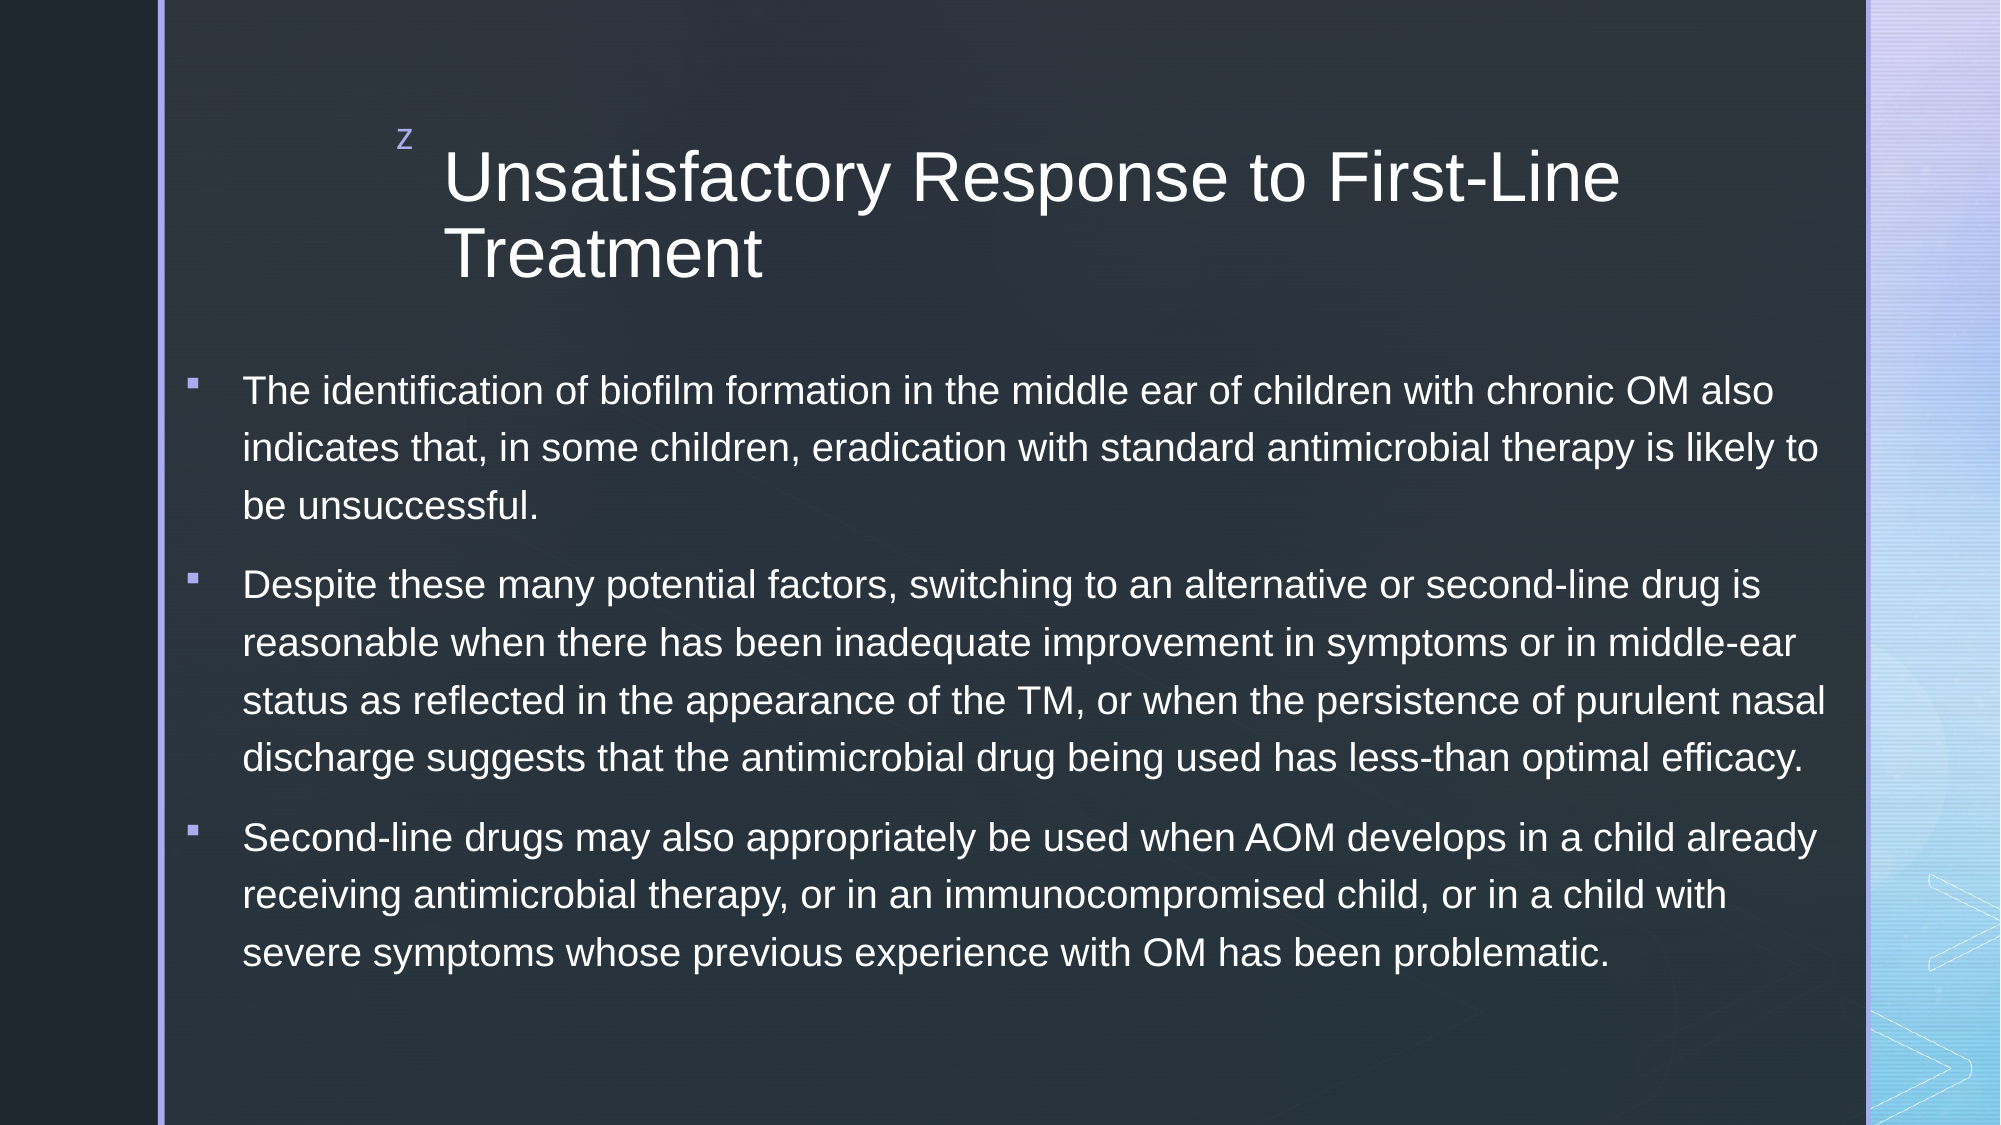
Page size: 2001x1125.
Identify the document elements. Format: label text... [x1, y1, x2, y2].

list The identification of biofilm formation in the middle ear of children with chronic OM also indicates that, in some children, eradication with standard antimicrobial therapy is likely to be unsuccessful. Despite these many potential factors, switching to an alternative or second-line drug is reasonable when there has been inadequate improvement in symptoms or in middle-ear status as reflected in the appearance of the TM, or when the persistence of purulent nasal discharge suggests that the antimicrobial drug being used has less-than optimal efficacy. Second-line drugs may also appropriately be used when AOM develops in a child already receiving antimicrobial therapy, or in an immunocompromised child, or in a child with severe symptoms whose previous experience with OM has been problematic. [168, 336, 1865, 993]
title Unsatisfactory Response to First-Line Treatment [428, 132, 1734, 310]
picture [1871, 0, 2001, 1125]
